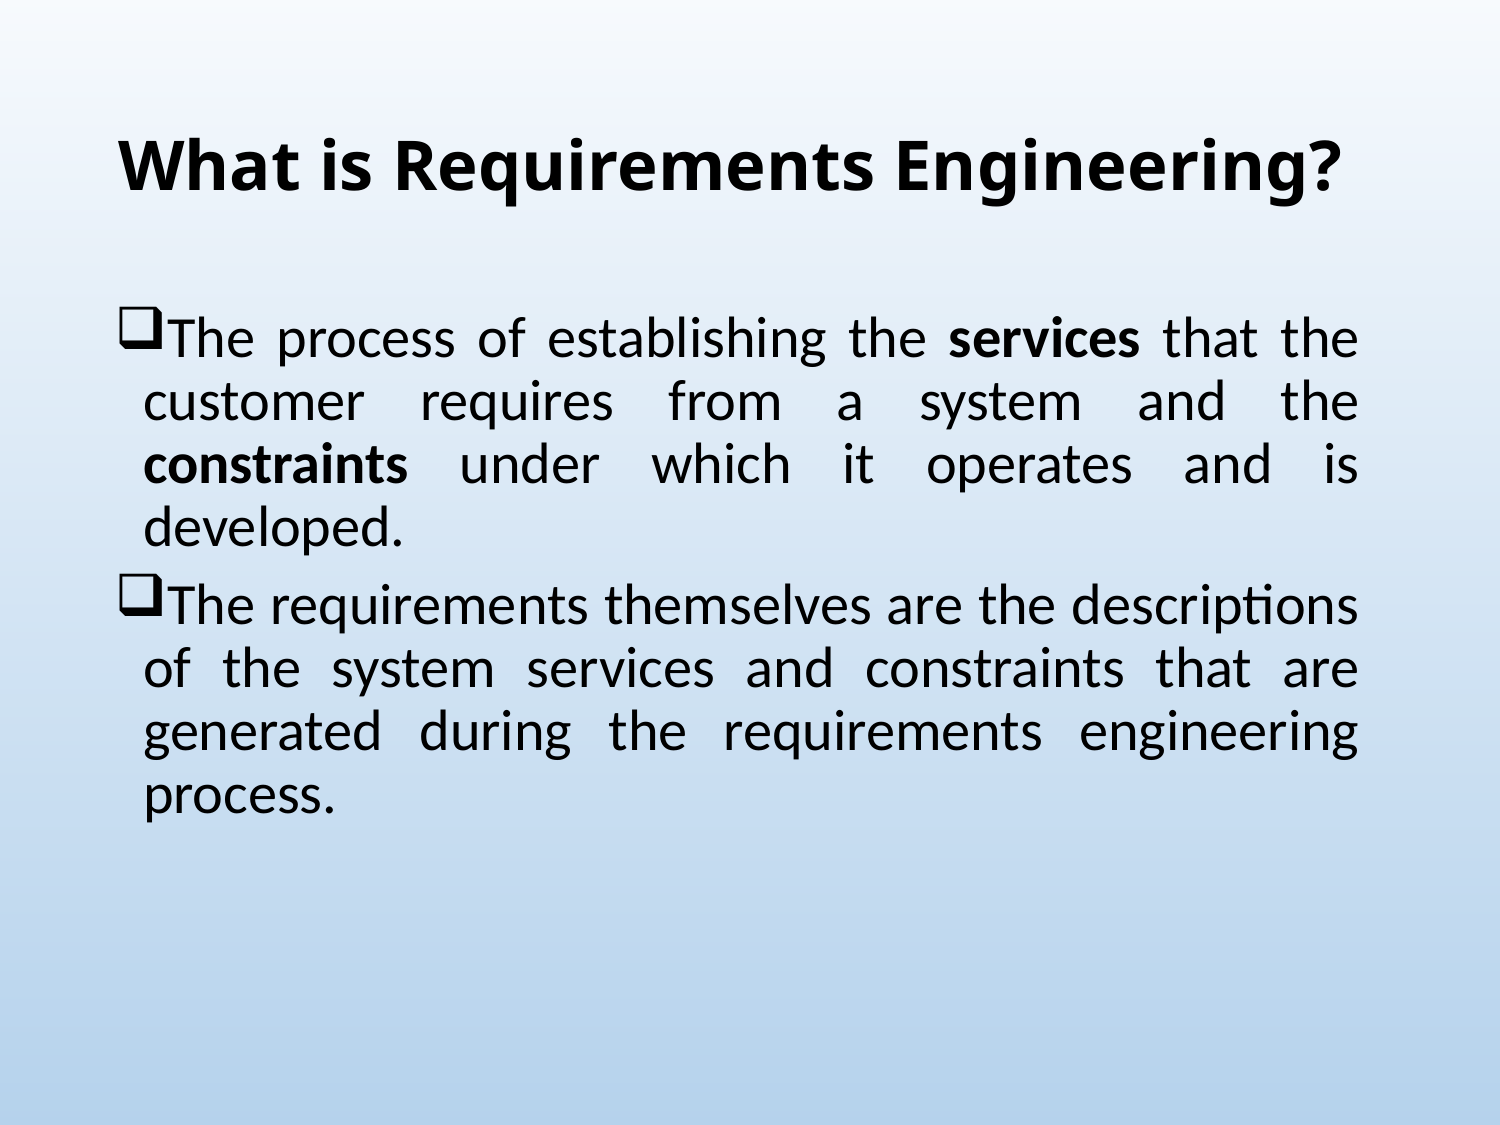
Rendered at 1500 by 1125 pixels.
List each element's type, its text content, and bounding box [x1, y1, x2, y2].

list The process of establishing the services that the customer requires from a system and the constraints under which it operates and is developed. The requirements themselves are the descriptions of the system services and constraints that are generated during the requirements engineering process. [99, 299, 1375, 975]
title What is Requirements Engineering? [103, 59, 1397, 278]
